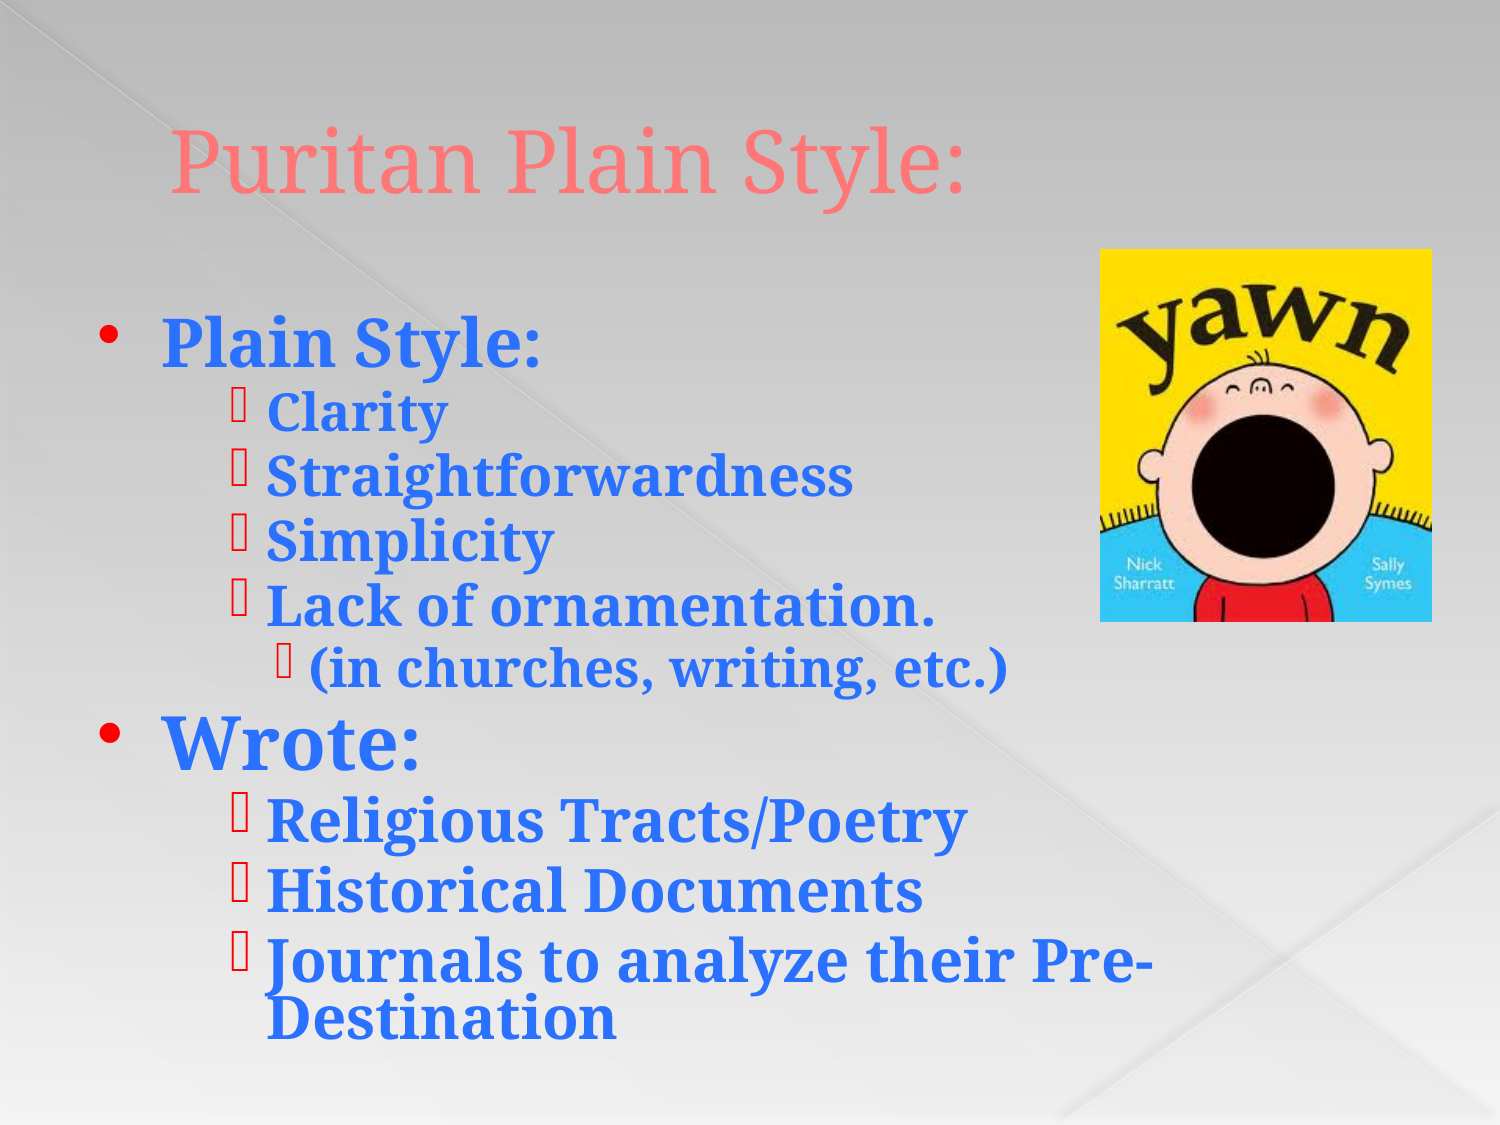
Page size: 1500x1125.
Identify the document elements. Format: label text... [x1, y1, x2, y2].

picture [1099, 249, 1432, 623]
list Plain Style: Clarity Straightforwardness Simplicity Lack of ornamentation. (in churches, writing, etc.) Wrote: Religious Tracts/Poetry Historical Documents Journals to analyze their Pre-Destination [75, 308, 1425, 1059]
title Puritan Plain Style: [75, 43, 1425, 274]
